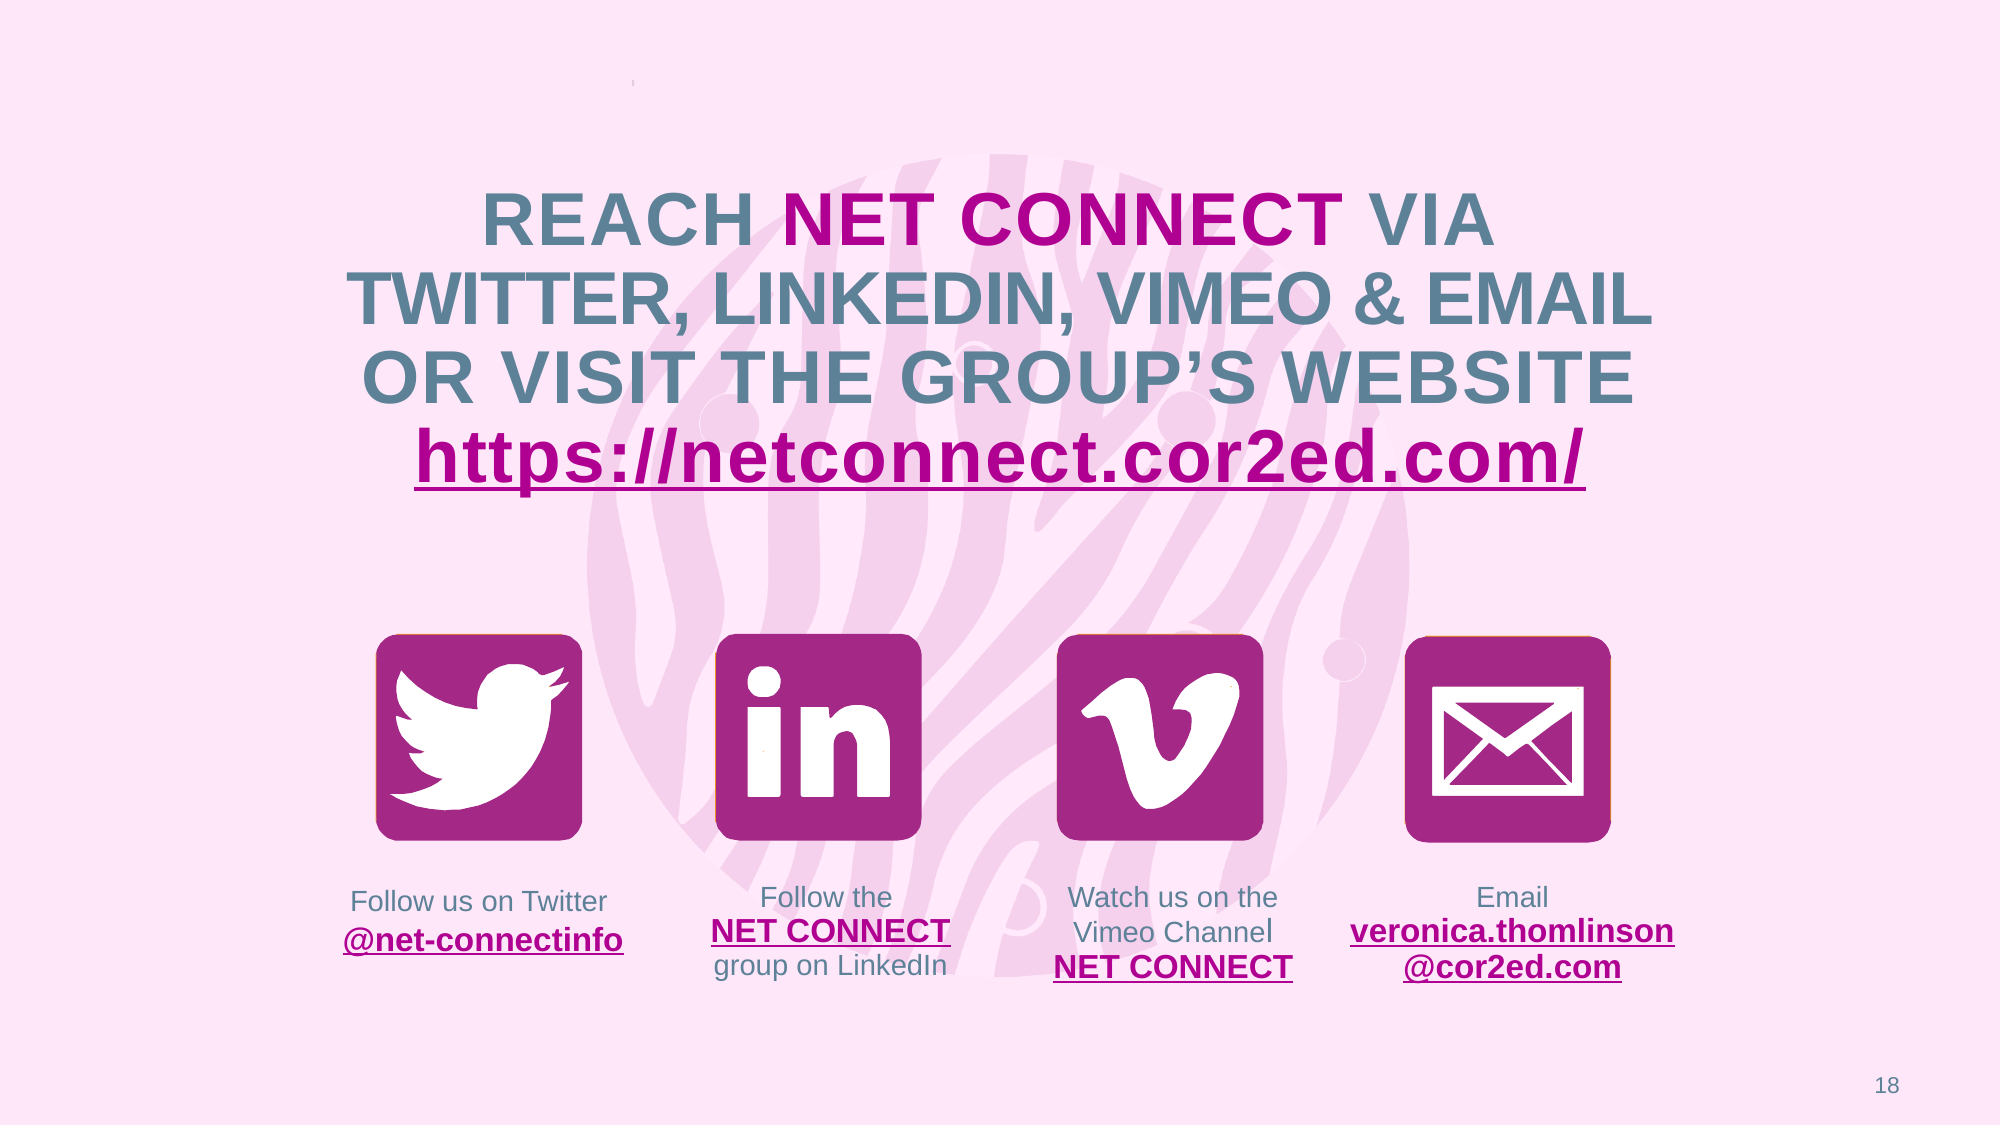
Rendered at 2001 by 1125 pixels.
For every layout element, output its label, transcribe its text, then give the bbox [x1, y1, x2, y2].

picture [375, 633, 583, 841]
picture [714, 633, 922, 841]
text_box Follow the NET CONNECT group on LinkedIn [659, 875, 1002, 989]
text_box Follow us on Twitter @net-connectinfo [327, 875, 639, 965]
slide_number 18 [1771, 1054, 1900, 1115]
picture [1404, 635, 1612, 843]
title REACH NET CONNECT VIA TWITTER, LINKEDIN, VIMEO & EMAIL OR VISIT THE GROUP’S WEBSITE https://netconnect.cor2ed.com/ [268, 45, 1733, 634]
text_box Watch us on the Vimeo Channel NET CONNECT [1002, 875, 1345, 994]
picture [1056, 633, 1264, 841]
text_box Email veronica.thomlinson @cor2ed.com [1345, 875, 1746, 994]
